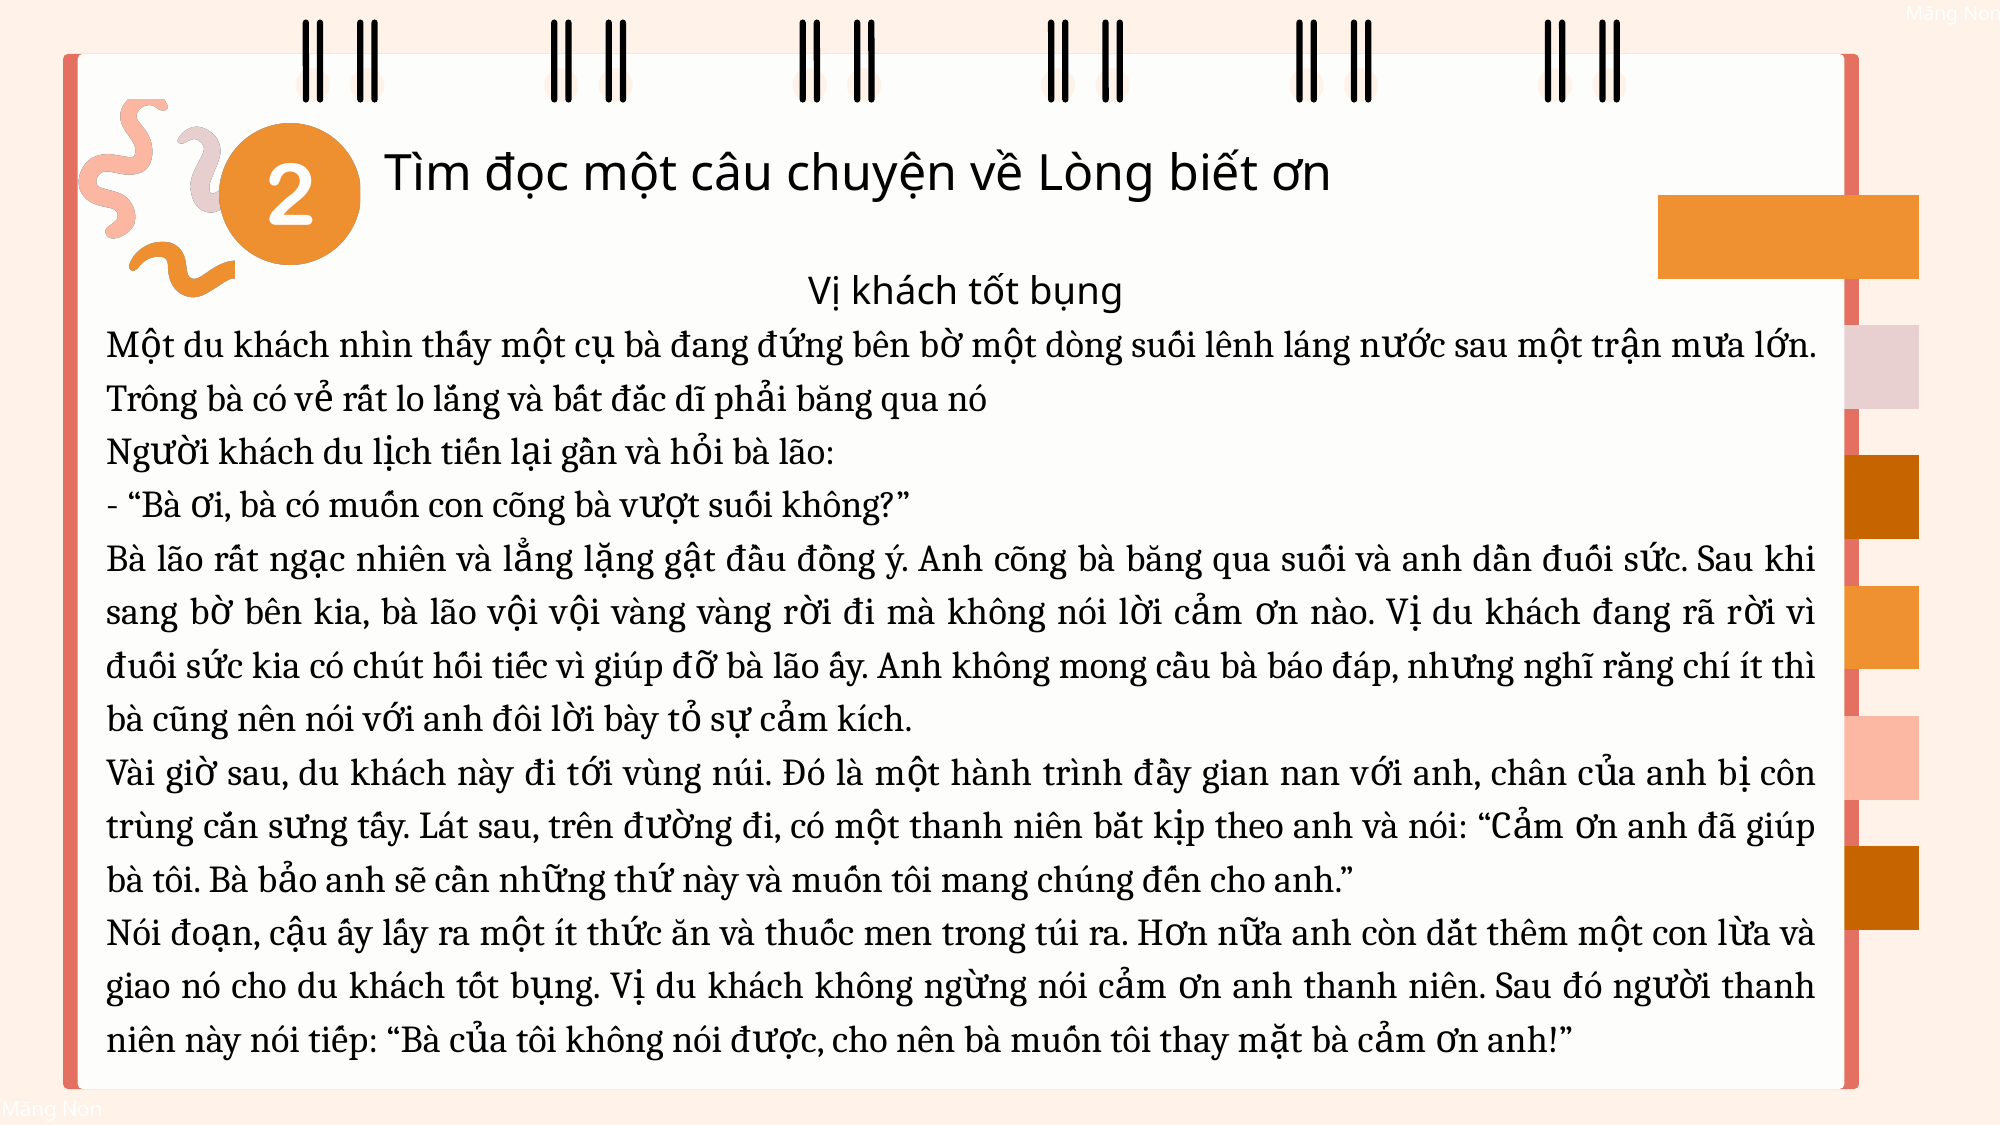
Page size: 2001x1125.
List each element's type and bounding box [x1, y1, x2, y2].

text_box [1845, 53, 1860, 193]
text_box [1537, 68, 1573, 103]
text_box [846, 68, 882, 103]
text_box [598, 68, 634, 103]
text_box [295, 68, 331, 103]
text_box [1848, 678, 1860, 714]
text_box [1848, 324, 1920, 410]
text_box [1289, 68, 1324, 103]
text_box [349, 68, 385, 103]
text_box [543, 68, 579, 103]
text_box [1657, 194, 1920, 280]
text_box [1848, 455, 1920, 540]
text_box [792, 68, 827, 103]
text_box [1848, 845, 1920, 931]
text_box [1848, 938, 1860, 1090]
text_box [1343, 68, 1379, 103]
text_box [1591, 68, 1627, 103]
text_box [1848, 585, 1920, 670]
text_box [1095, 68, 1130, 103]
text_box [77, 53, 1845, 1090]
text_box [1848, 548, 1860, 583]
text_box [62, 53, 76, 1090]
text_box [1848, 808, 1860, 844]
text_box [1848, 287, 1860, 323]
text_box [1848, 418, 1860, 453]
text_box [1848, 715, 1920, 800]
text_box [1040, 68, 1076, 103]
